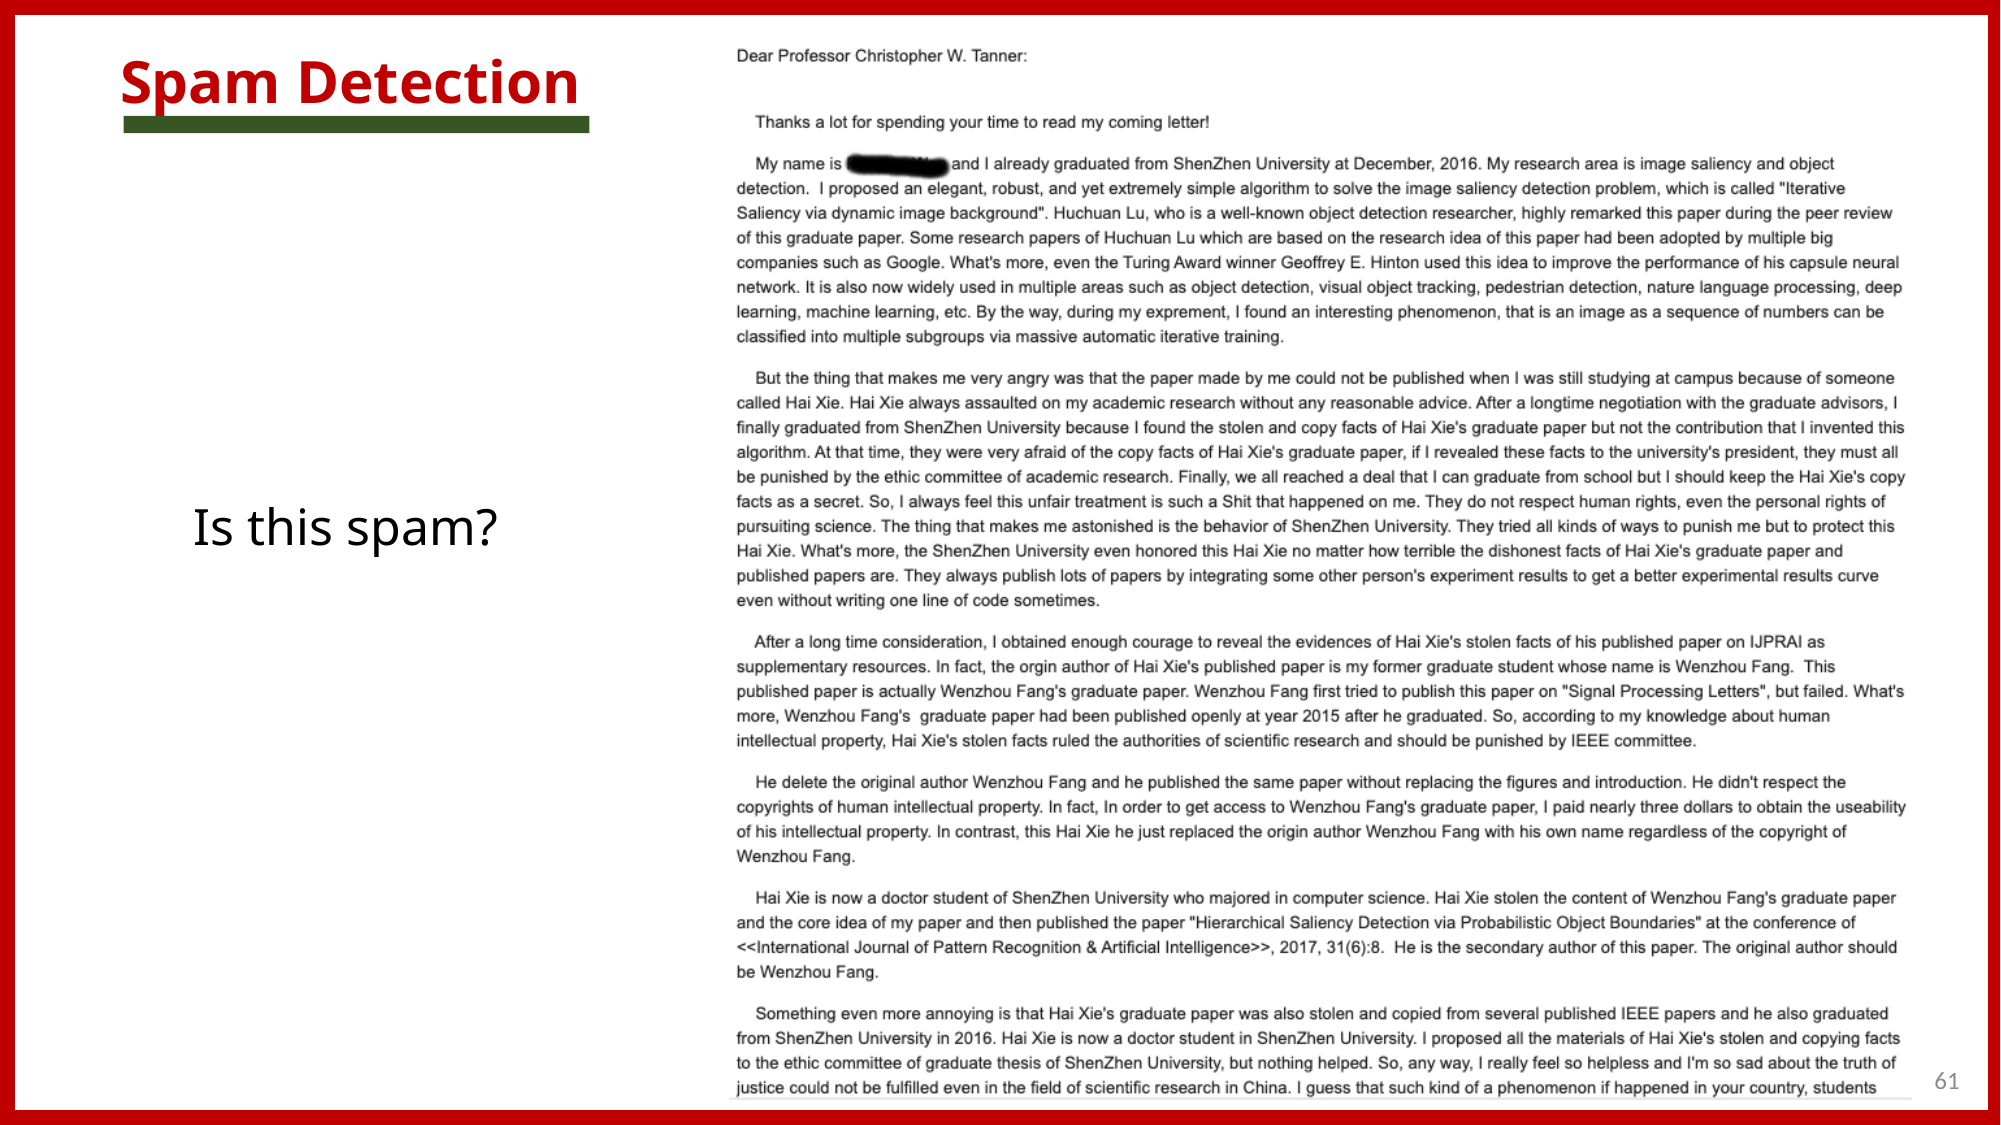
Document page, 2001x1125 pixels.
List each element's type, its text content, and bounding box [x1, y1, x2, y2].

picture [729, 37, 1912, 1100]
text_box [123, 115, 591, 134]
title Spam Detection [105, 45, 729, 237]
text_box Is this spam? [123, 457, 568, 581]
text_box 61 [1524, 1049, 1975, 1110]
